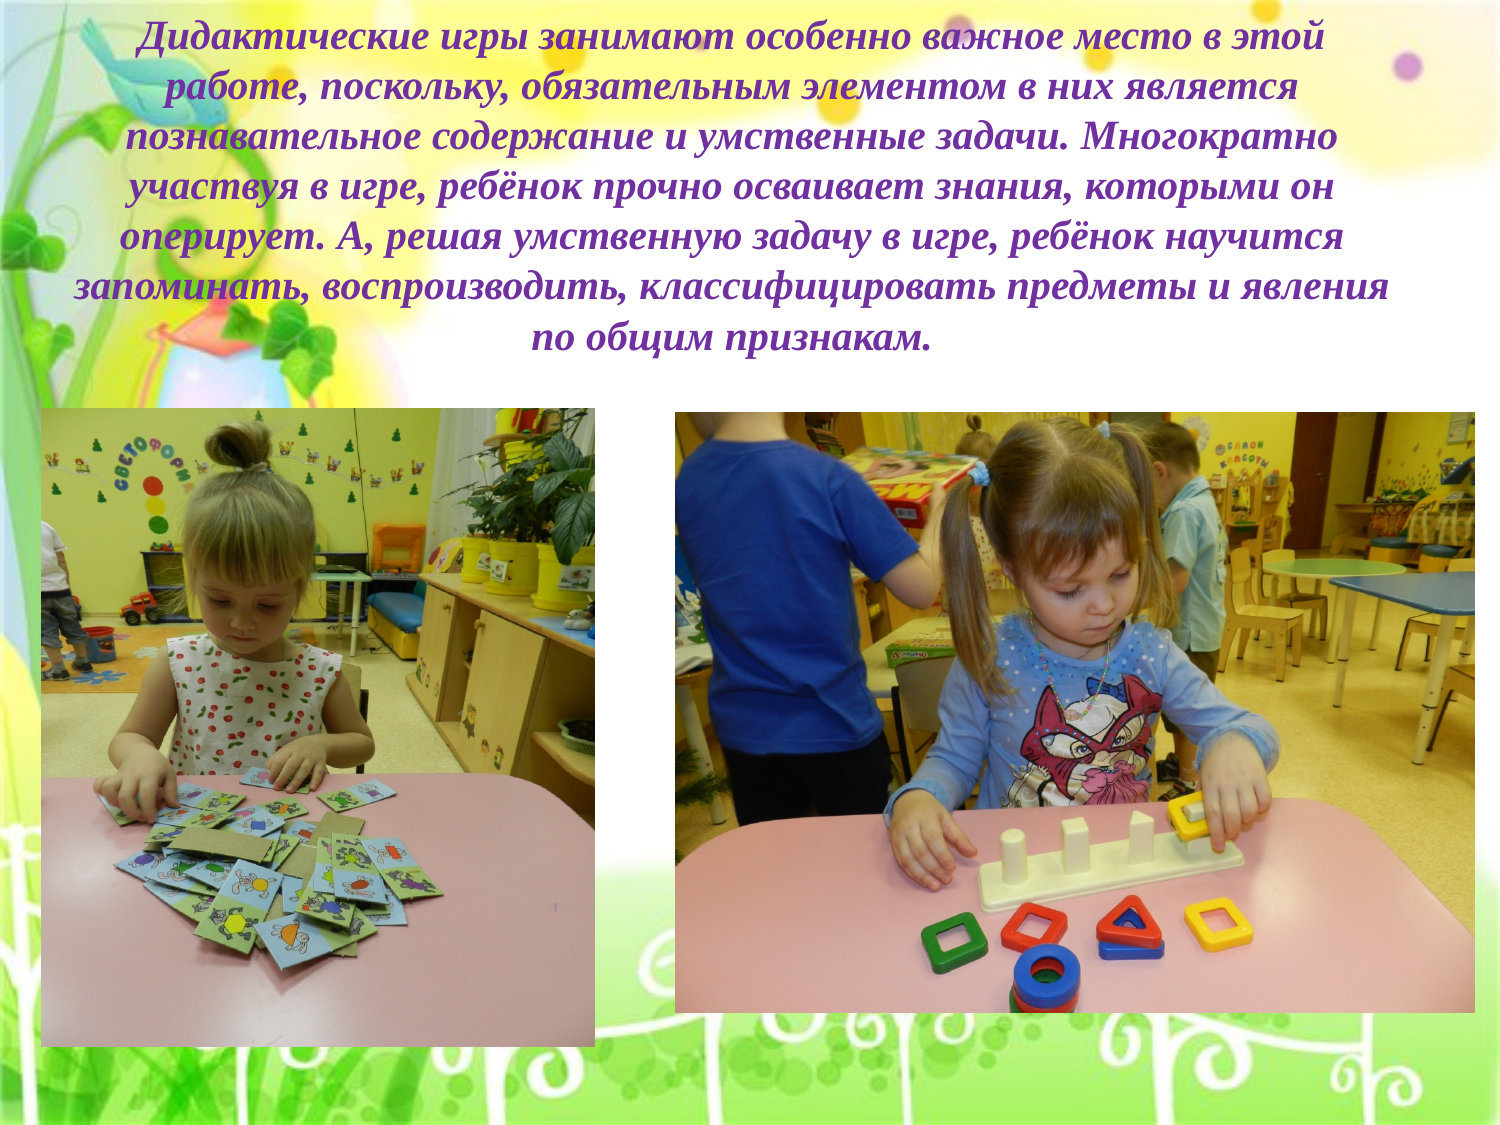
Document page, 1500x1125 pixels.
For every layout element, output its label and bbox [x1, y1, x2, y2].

picture [674, 412, 1476, 1013]
list [0, 0, 1500, 1125]
picture [40, 408, 595, 1048]
